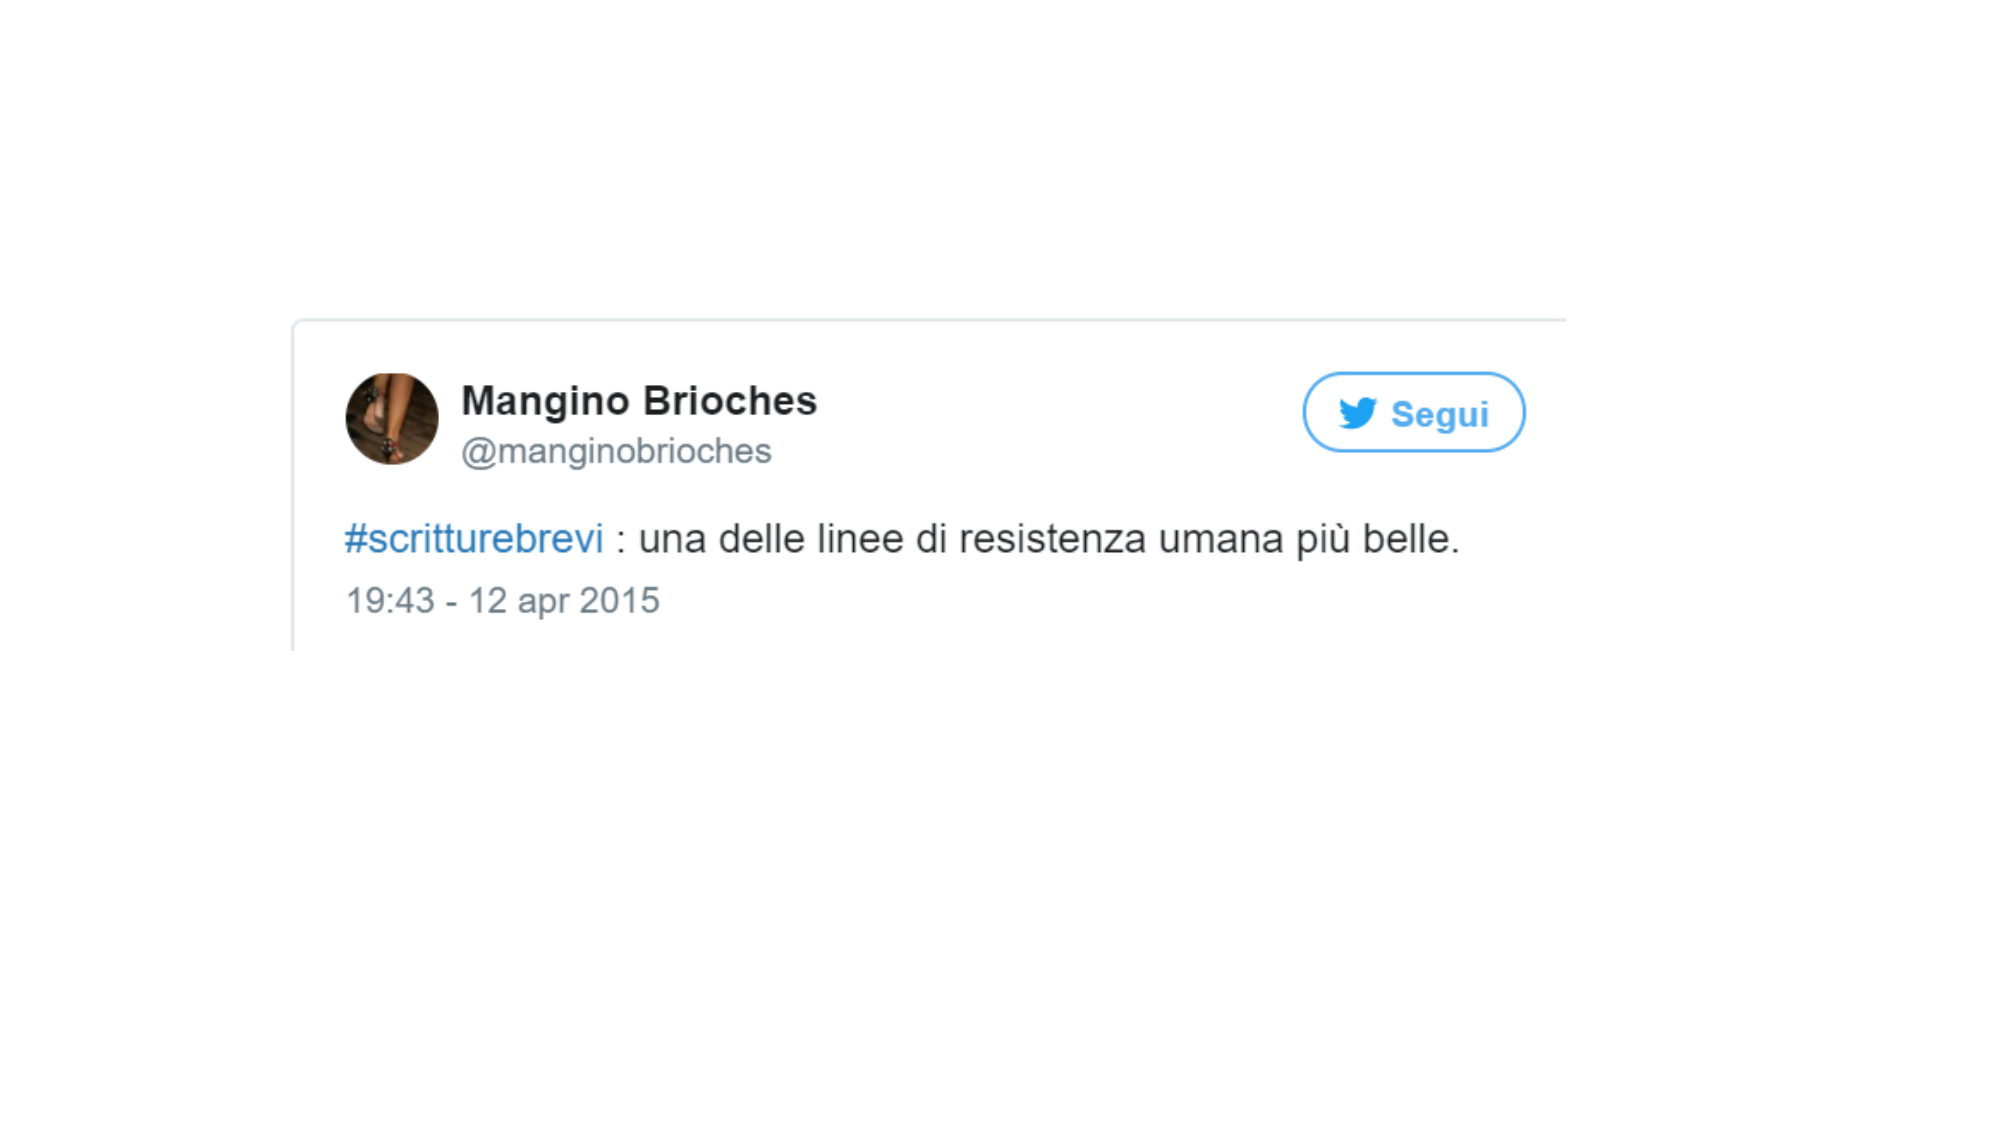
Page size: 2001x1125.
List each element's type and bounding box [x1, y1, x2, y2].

list [262, 310, 1565, 651]
